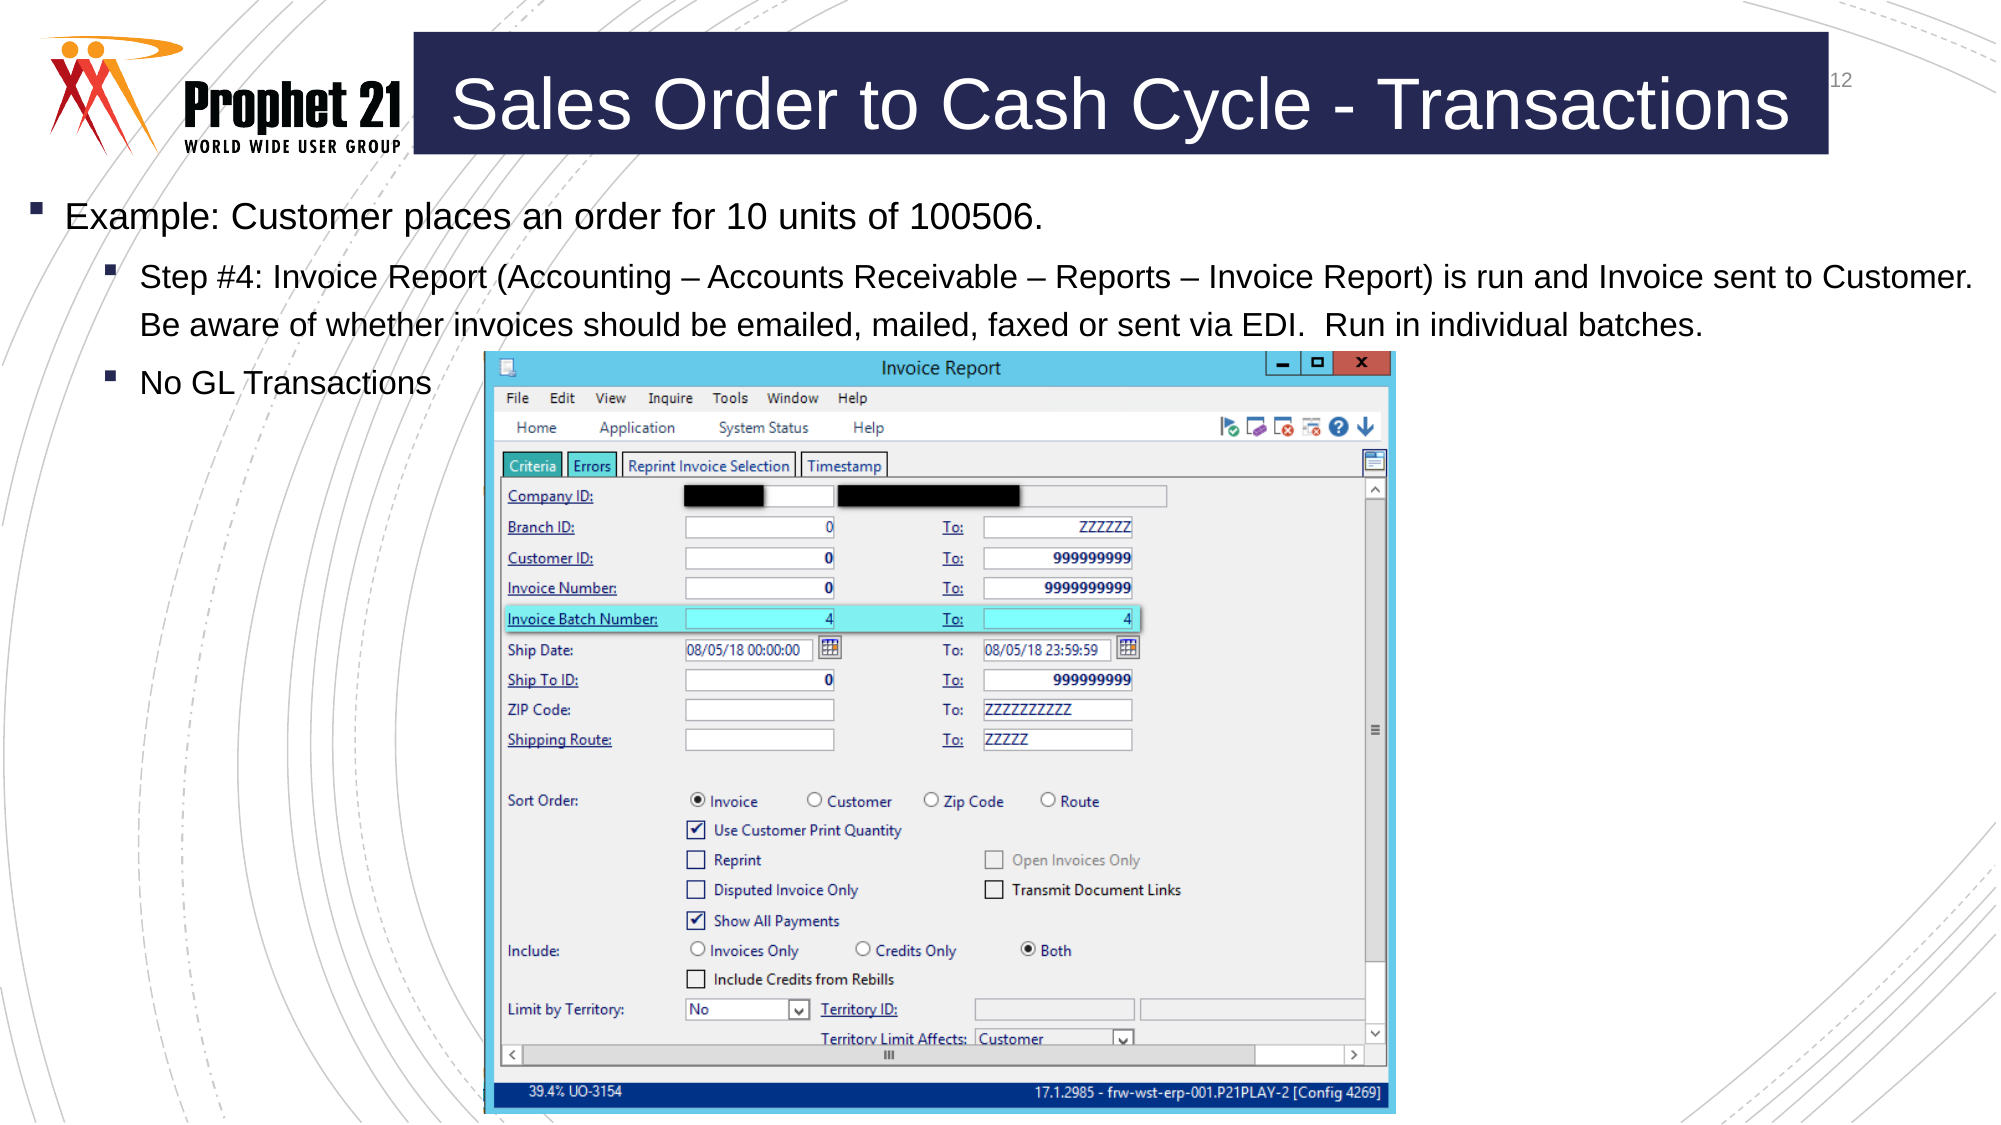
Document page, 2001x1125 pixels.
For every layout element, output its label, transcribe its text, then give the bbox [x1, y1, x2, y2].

text_box Sales Order to Cash Cycle - Transactions [413, 31, 1829, 155]
list Example: Customer places an order for 10 units of 100506. Step #4: Invoice Report (Accounting – Accounts Receivable – Reports – Invoice Report) is run and Invoice sent to Customer. Be aware of whether invoices should be emailed, mailed, faxed or sent via EDI. Run in individual batches. No GL Transactions [12, 175, 2000, 1094]
slide_number 12 [1829, 52, 1868, 105]
picture [37, 36, 400, 156]
picture [483, 351, 1396, 1115]
